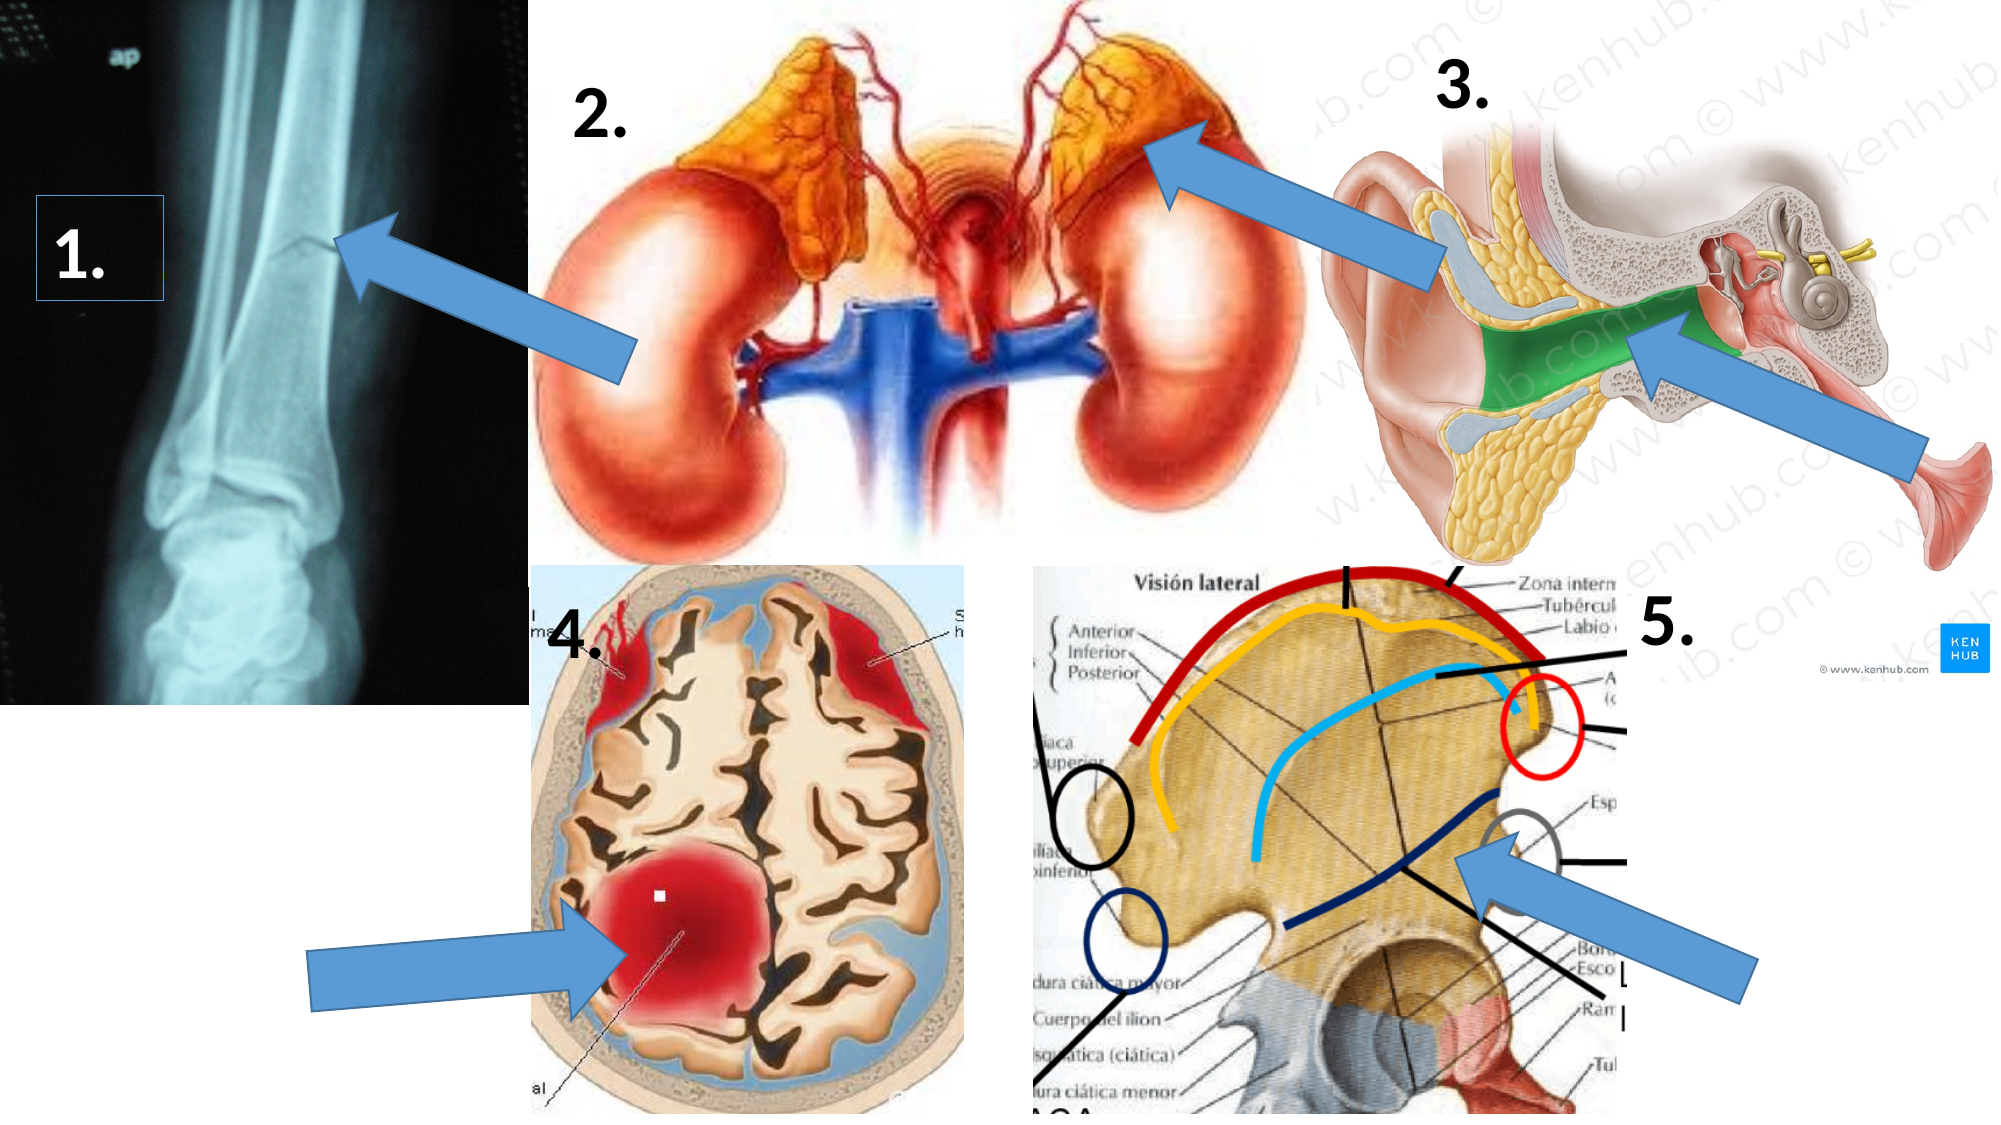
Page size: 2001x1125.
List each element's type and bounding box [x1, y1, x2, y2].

picture [528, 0, 1998, 1114]
list [0, 0, 529, 705]
text_box [1627, 903, 1760, 1006]
text_box [305, 931, 531, 1013]
